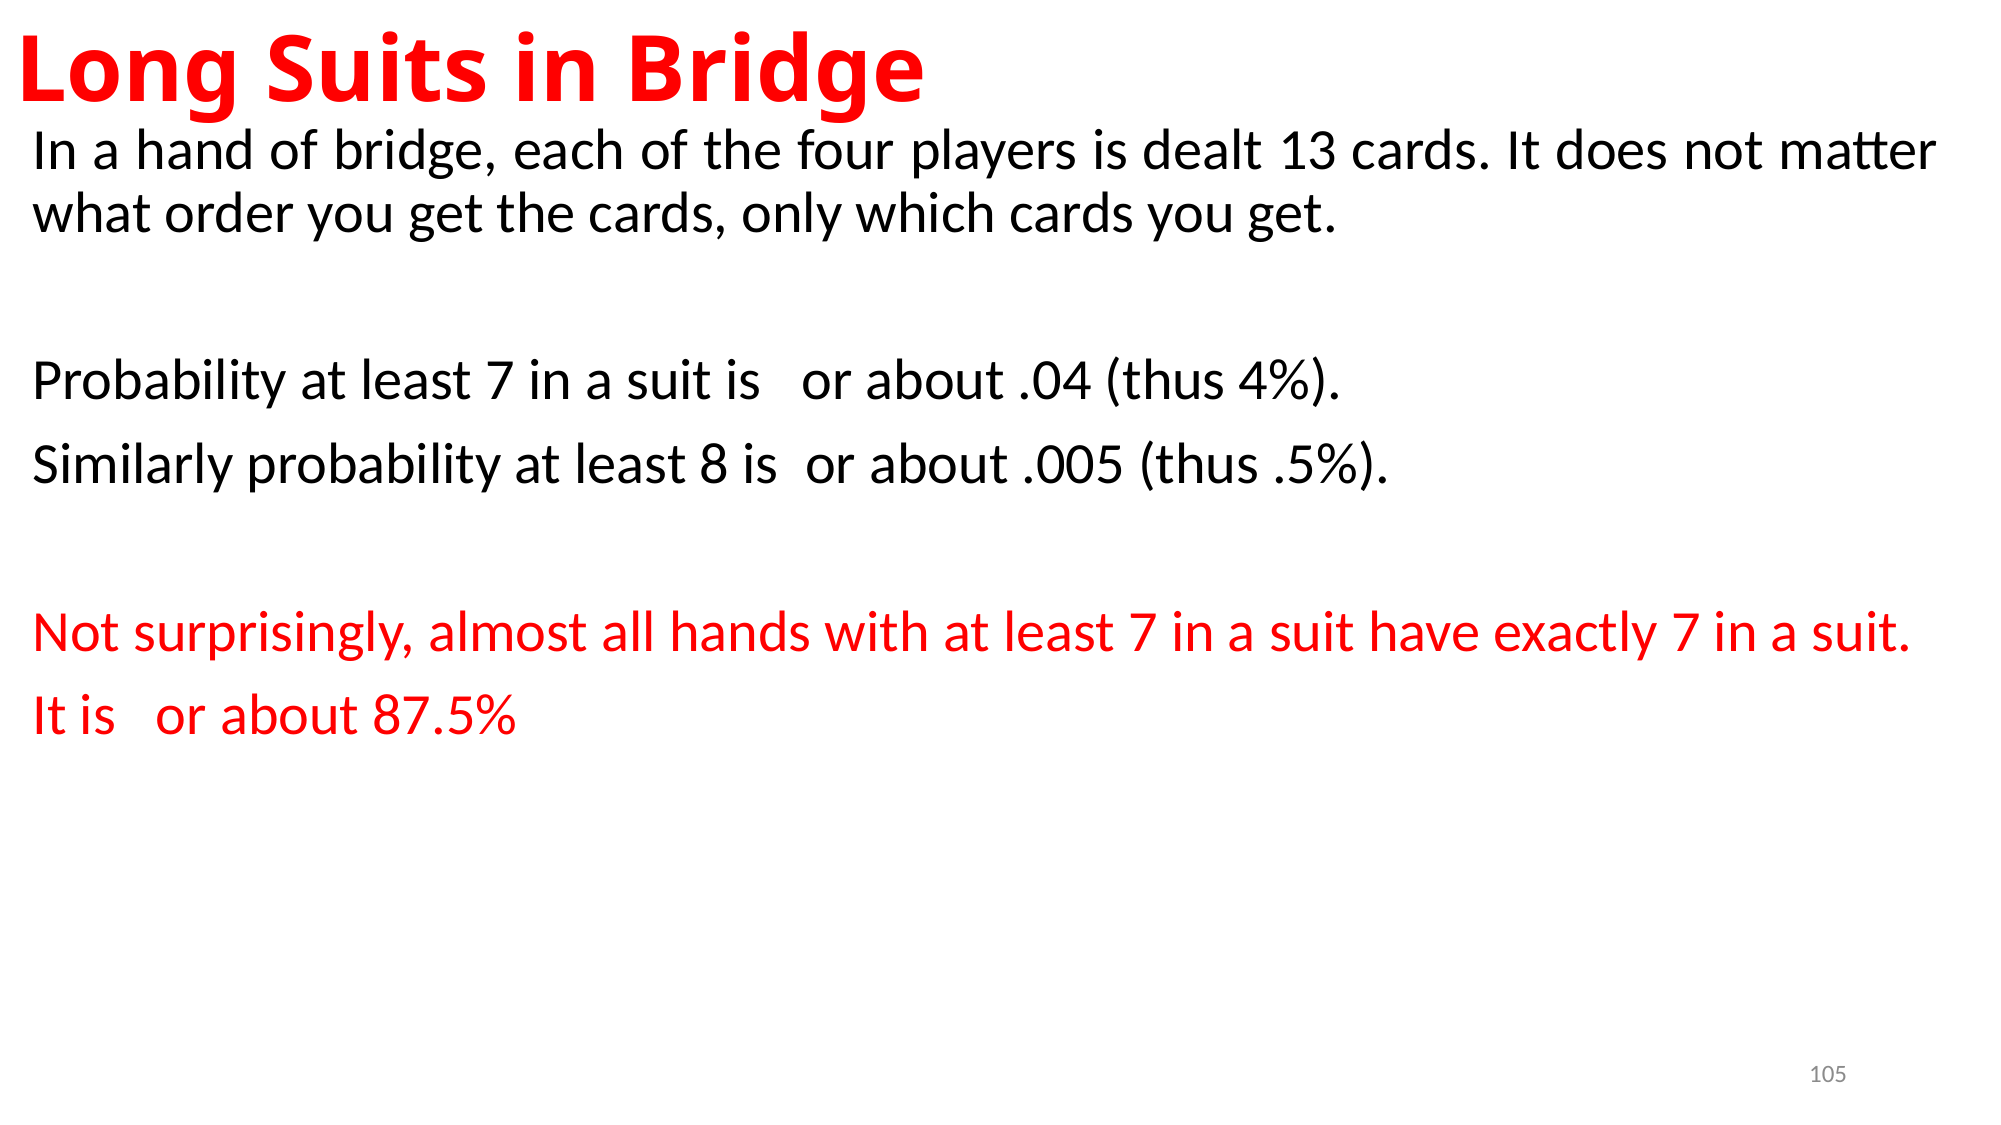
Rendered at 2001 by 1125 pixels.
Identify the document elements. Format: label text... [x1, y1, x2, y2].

slide_number 105 [1412, 1042, 1863, 1103]
title Long Suits in Bridge [0, 4, 1913, 140]
